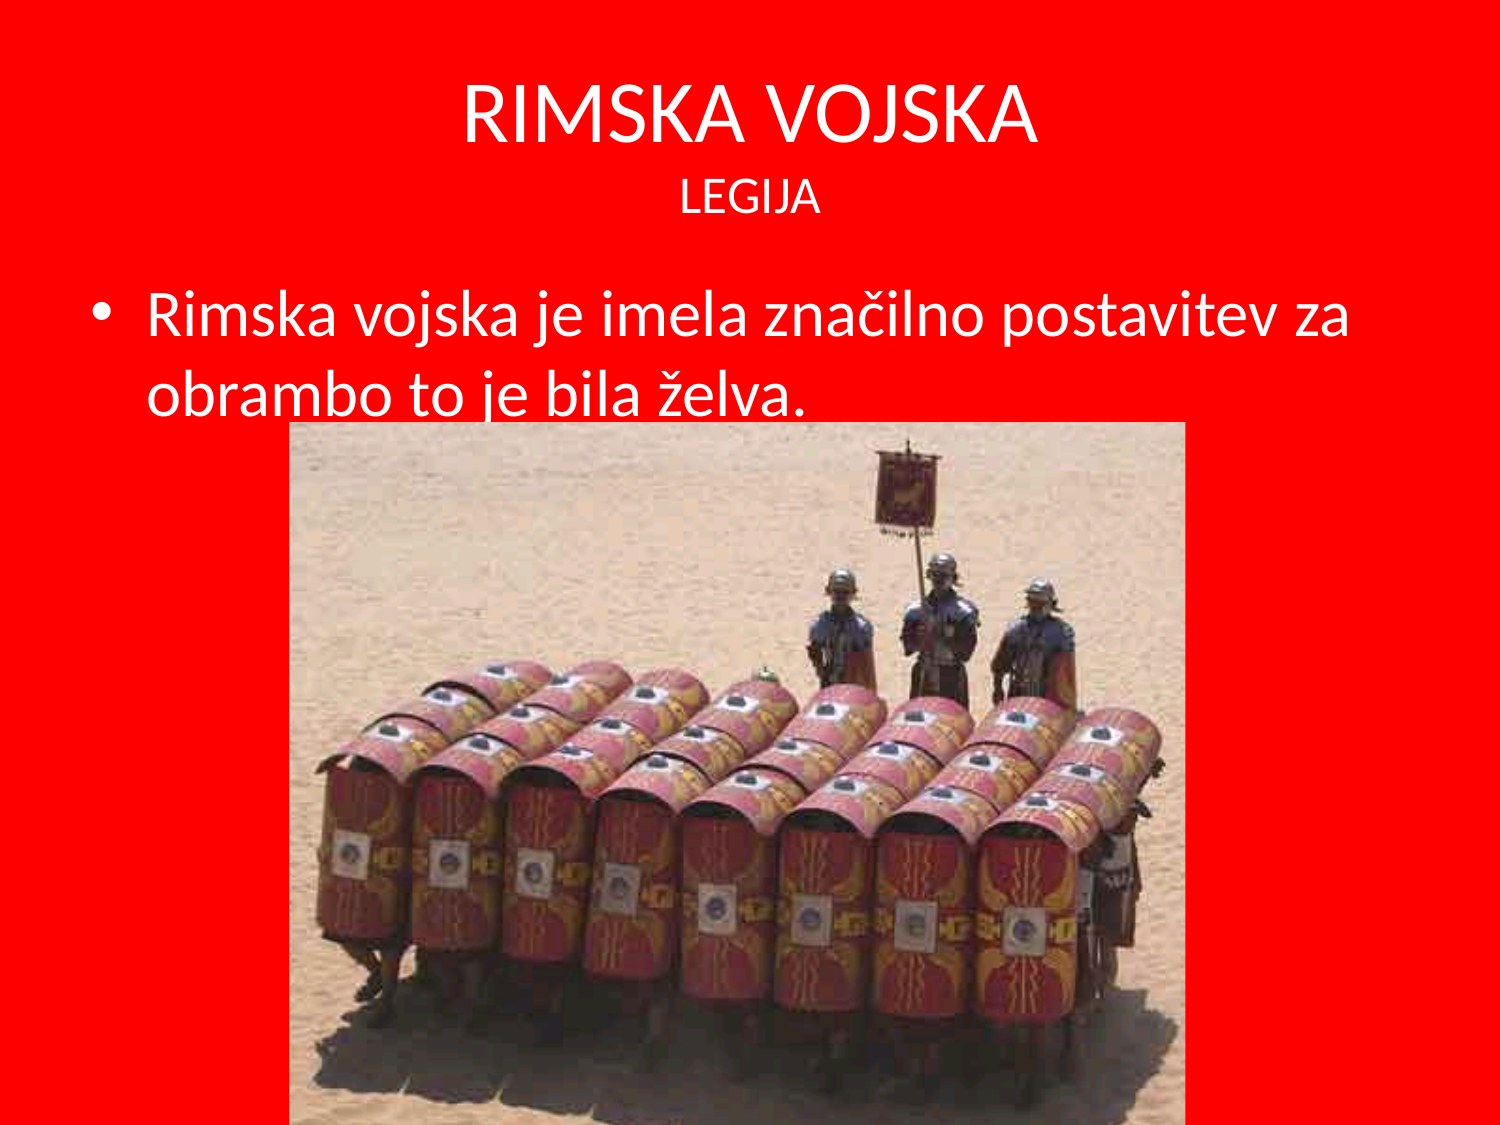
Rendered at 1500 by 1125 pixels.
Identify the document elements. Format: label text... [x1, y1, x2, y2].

list Rimska vojska je imela značilno postavitev za obrambo to je bila želva. [75, 262, 1425, 1005]
picture [288, 422, 1186, 1125]
title RIMSKA VOJSKA LEGIJA [75, 45, 1425, 233]
